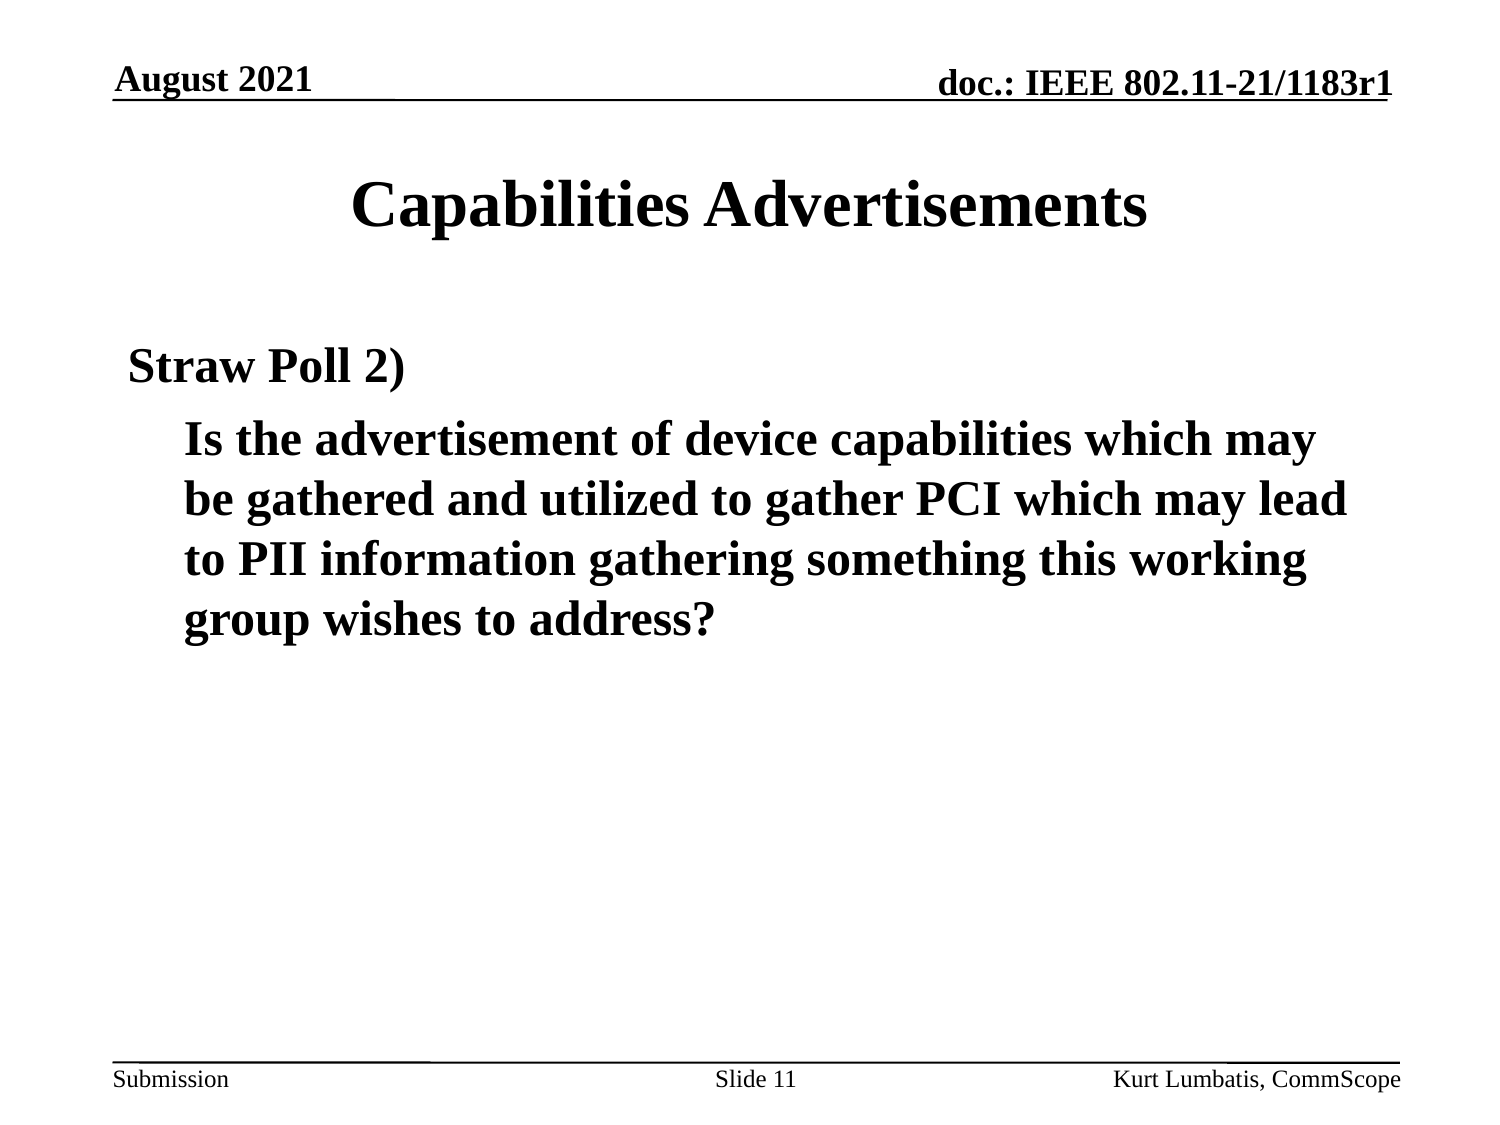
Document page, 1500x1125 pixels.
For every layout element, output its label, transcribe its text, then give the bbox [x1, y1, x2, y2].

title Capabilities Advertisements [112, 112, 1388, 288]
footer Kurt Lumbatis, CommScope [878, 1061, 1402, 1093]
list Straw Poll 2) Is the advertisement of device capabilities which may be gathered and utilized to gather PCI which may lead to PII information gathering something this working group wishes to address? [112, 324, 1388, 1000]
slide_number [114, 54, 423, 100]
slide_number Slide 11 [712, 1061, 800, 1123]
